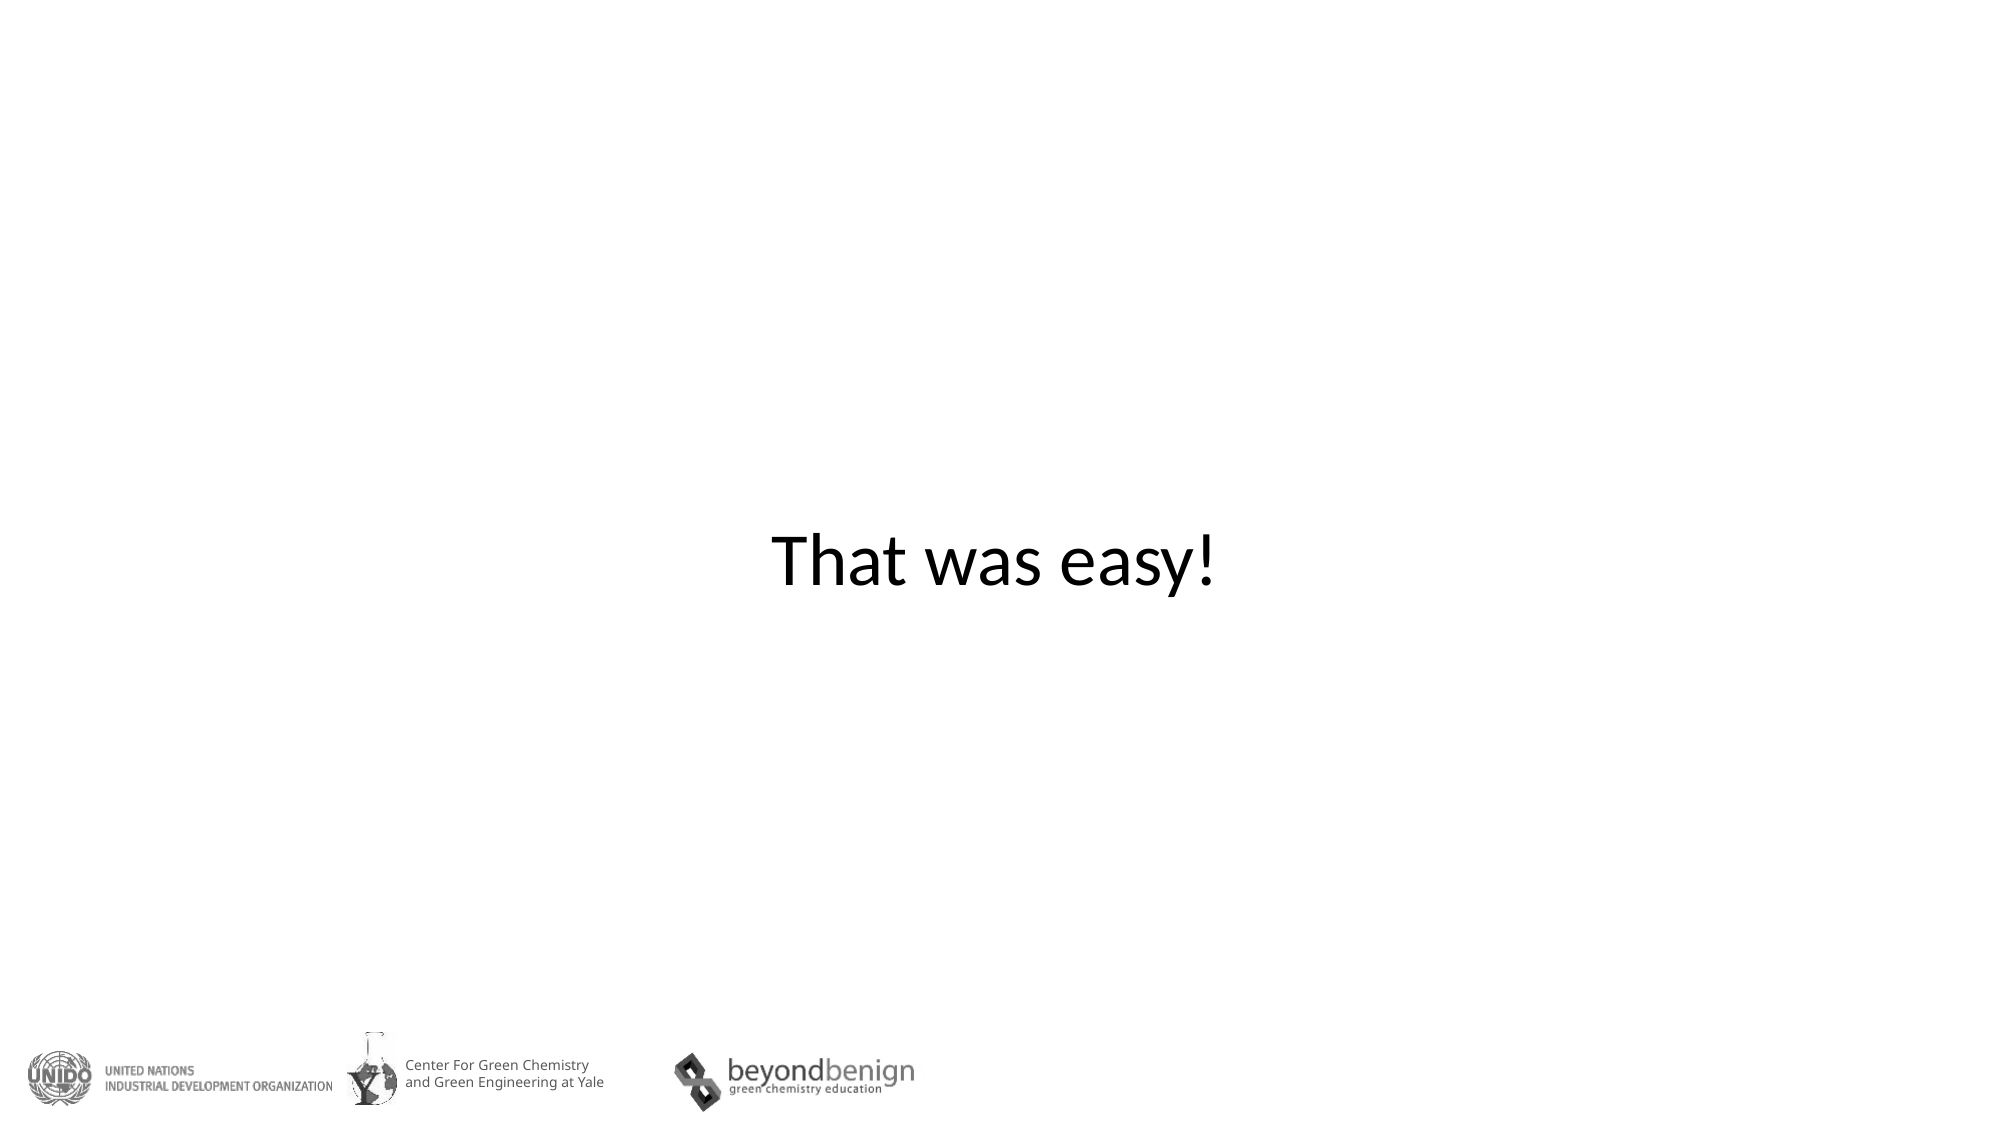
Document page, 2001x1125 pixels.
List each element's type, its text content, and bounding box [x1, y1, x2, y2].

text_box That was easy! [757, 503, 1235, 609]
